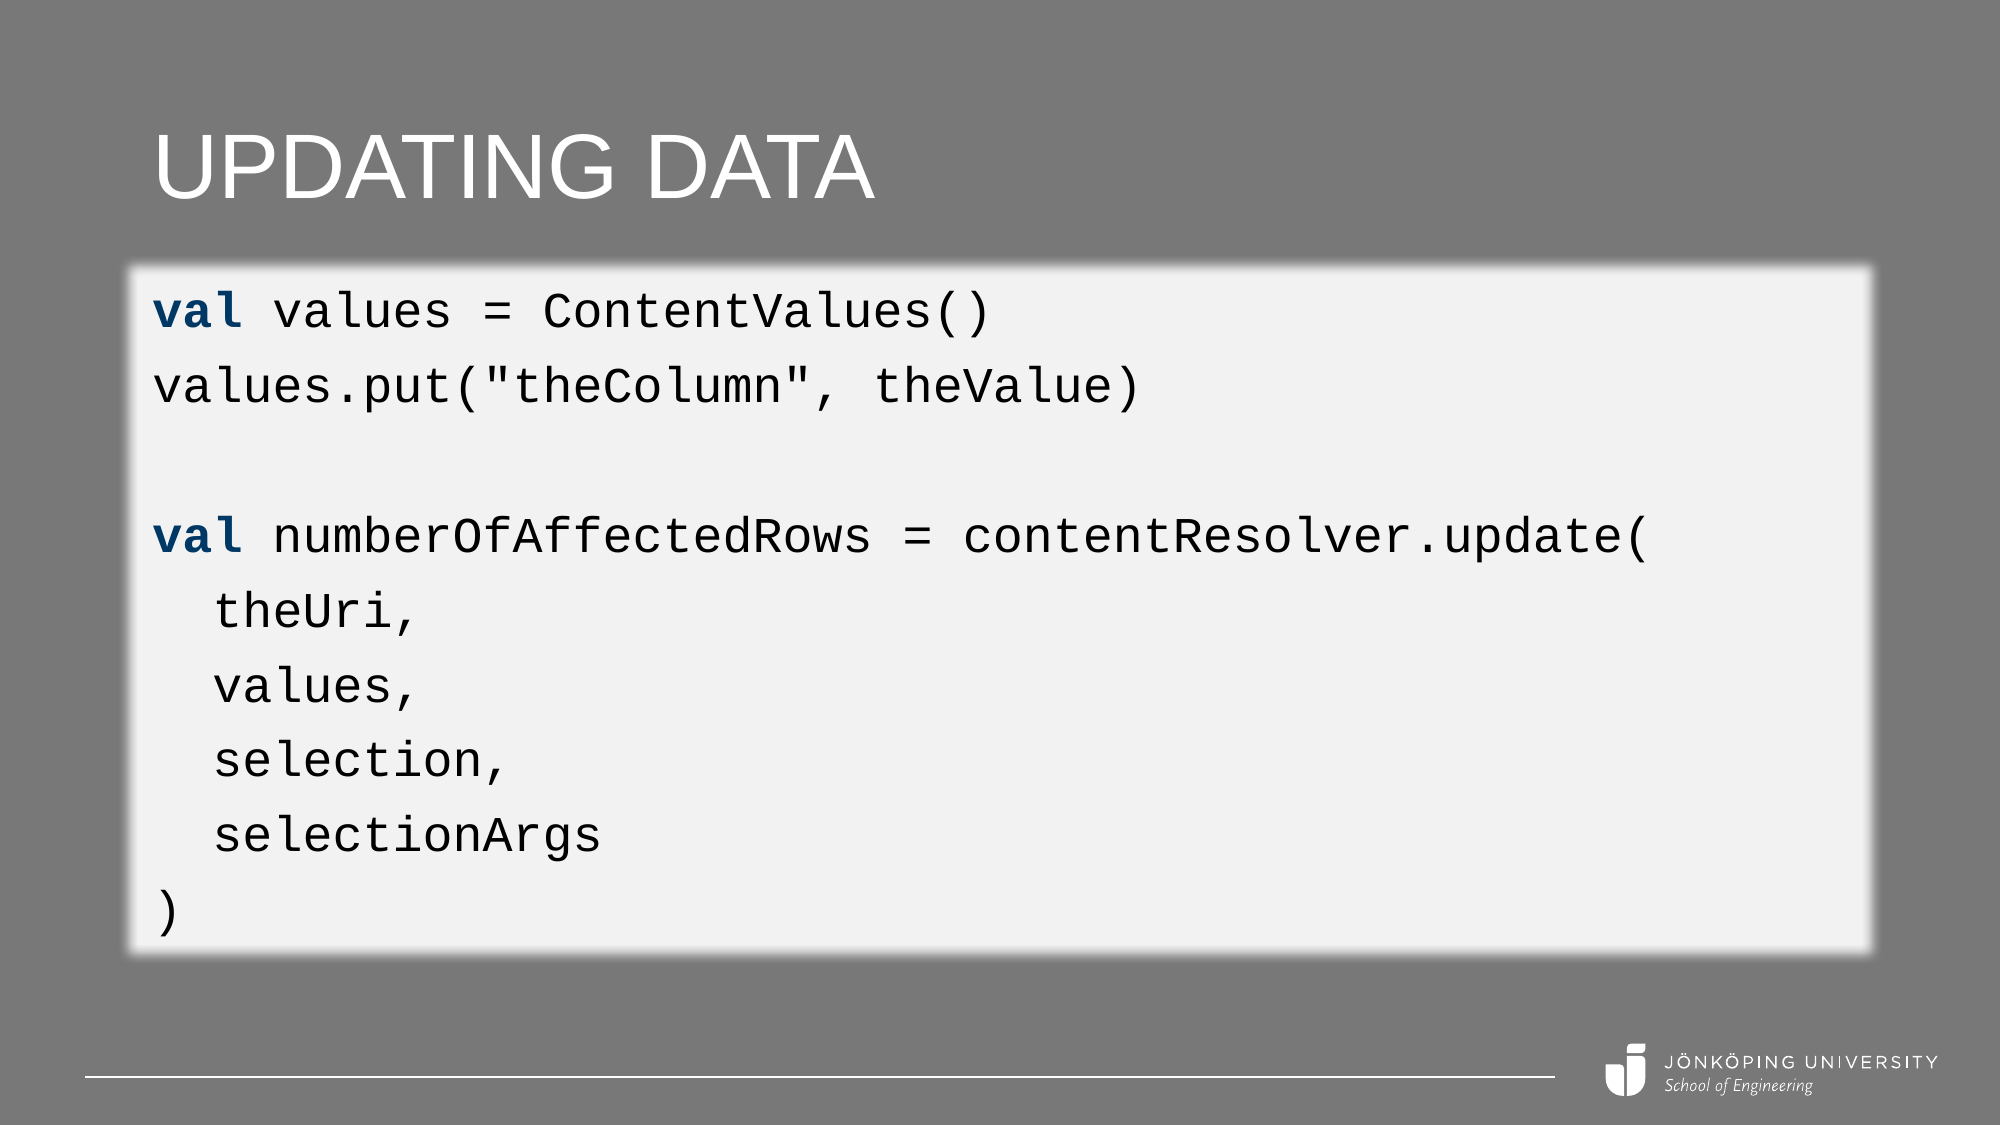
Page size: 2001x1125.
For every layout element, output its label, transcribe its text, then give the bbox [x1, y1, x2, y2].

title Updating data [137, 59, 1863, 258]
text_box val values = ContentValues() values.put("theColumn", theValue) val numberOfAffectedRows = contentResolver.update( theUri, values, selection, selectionArgs ) [137, 277, 1863, 945]
